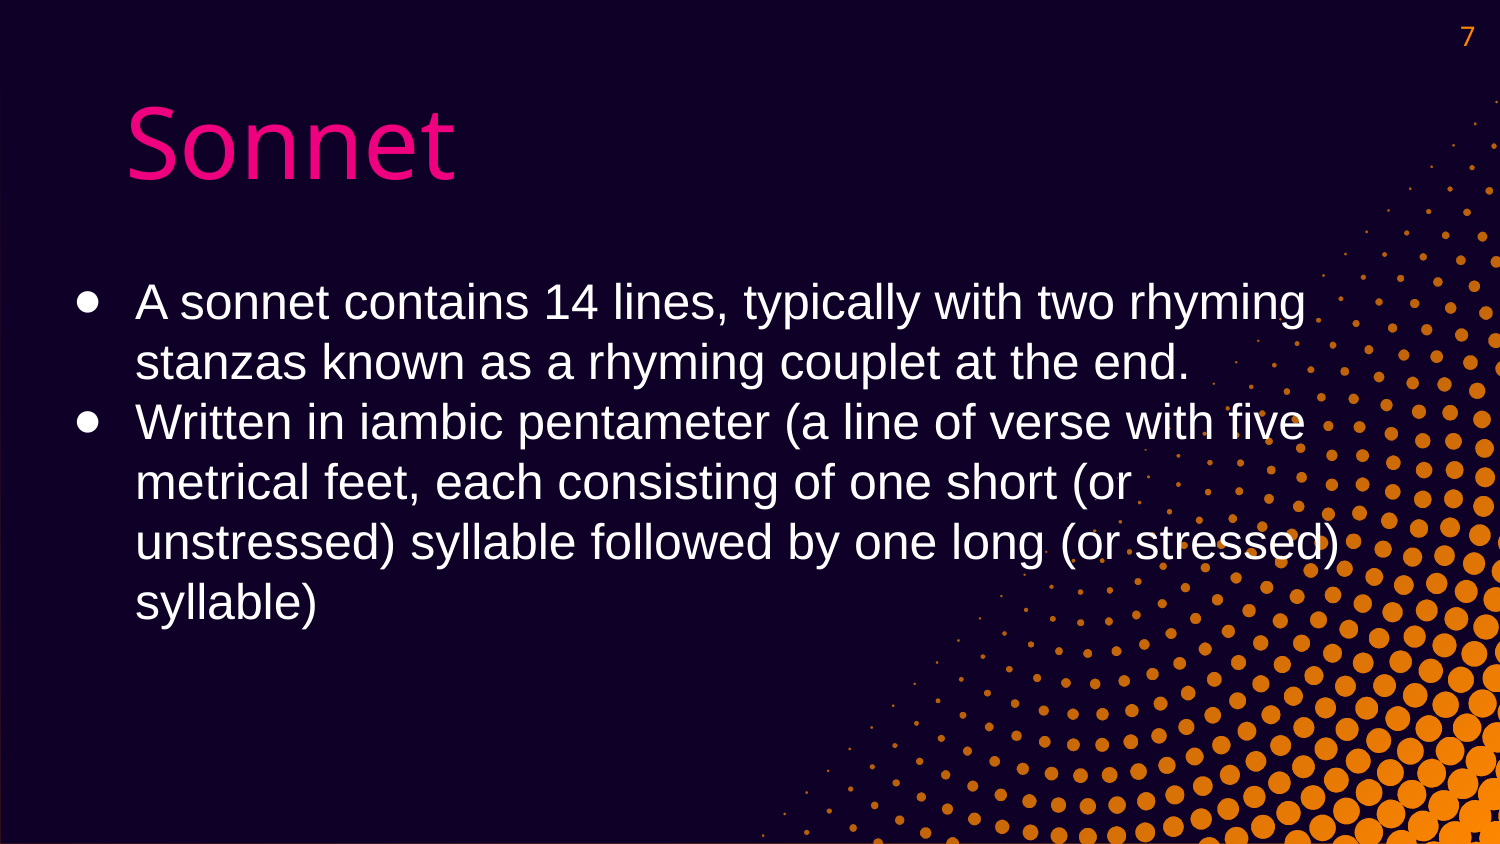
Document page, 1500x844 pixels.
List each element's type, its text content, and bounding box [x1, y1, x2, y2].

slide_number 7 [1385, 5, 1476, 71]
text_box A sonnet contains 14 lines, typically with two rhyming stanzas known as a rhyming couplet at the end. Written in iambic pentameter (a line of verse with five metrical feet, each consisting of one short (or unstressed) syllable followed by one long (or stressed) syllable) [45, 283, 1407, 616]
title Sonnet [125, 58, 1152, 200]
